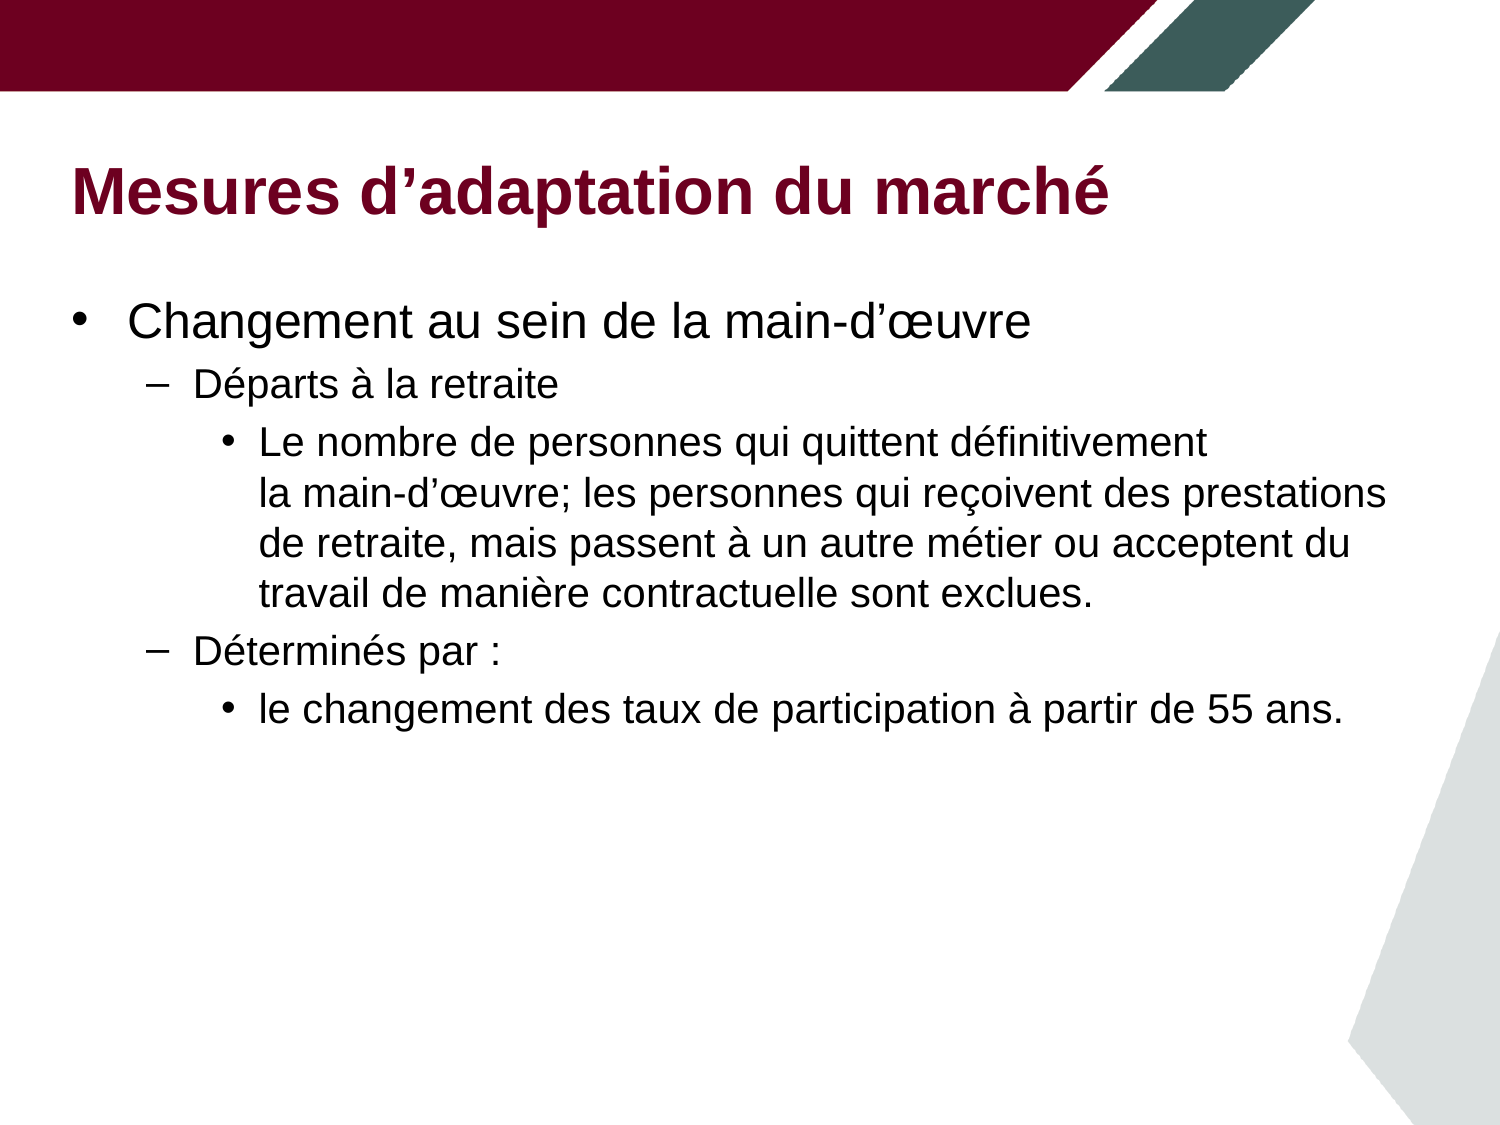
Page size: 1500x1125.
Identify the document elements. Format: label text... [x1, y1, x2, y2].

picture [0, 0, 1500, 1125]
list Changement au sein de la main-d’œuvre Départs à la retraite Le nombre de personnes qui quittent définitivement la main-d’œuvre; les personnes qui reçoivent des prestations de retraite, mais passent à un autre métier ou acceptent du travail de manière contractuelle sont exclues. Déterminés par : le changement des taux de participation à partir de 55 ans. [56, 281, 1407, 1024]
title Mesures d’adaptation du marché [56, 93, 1407, 281]
